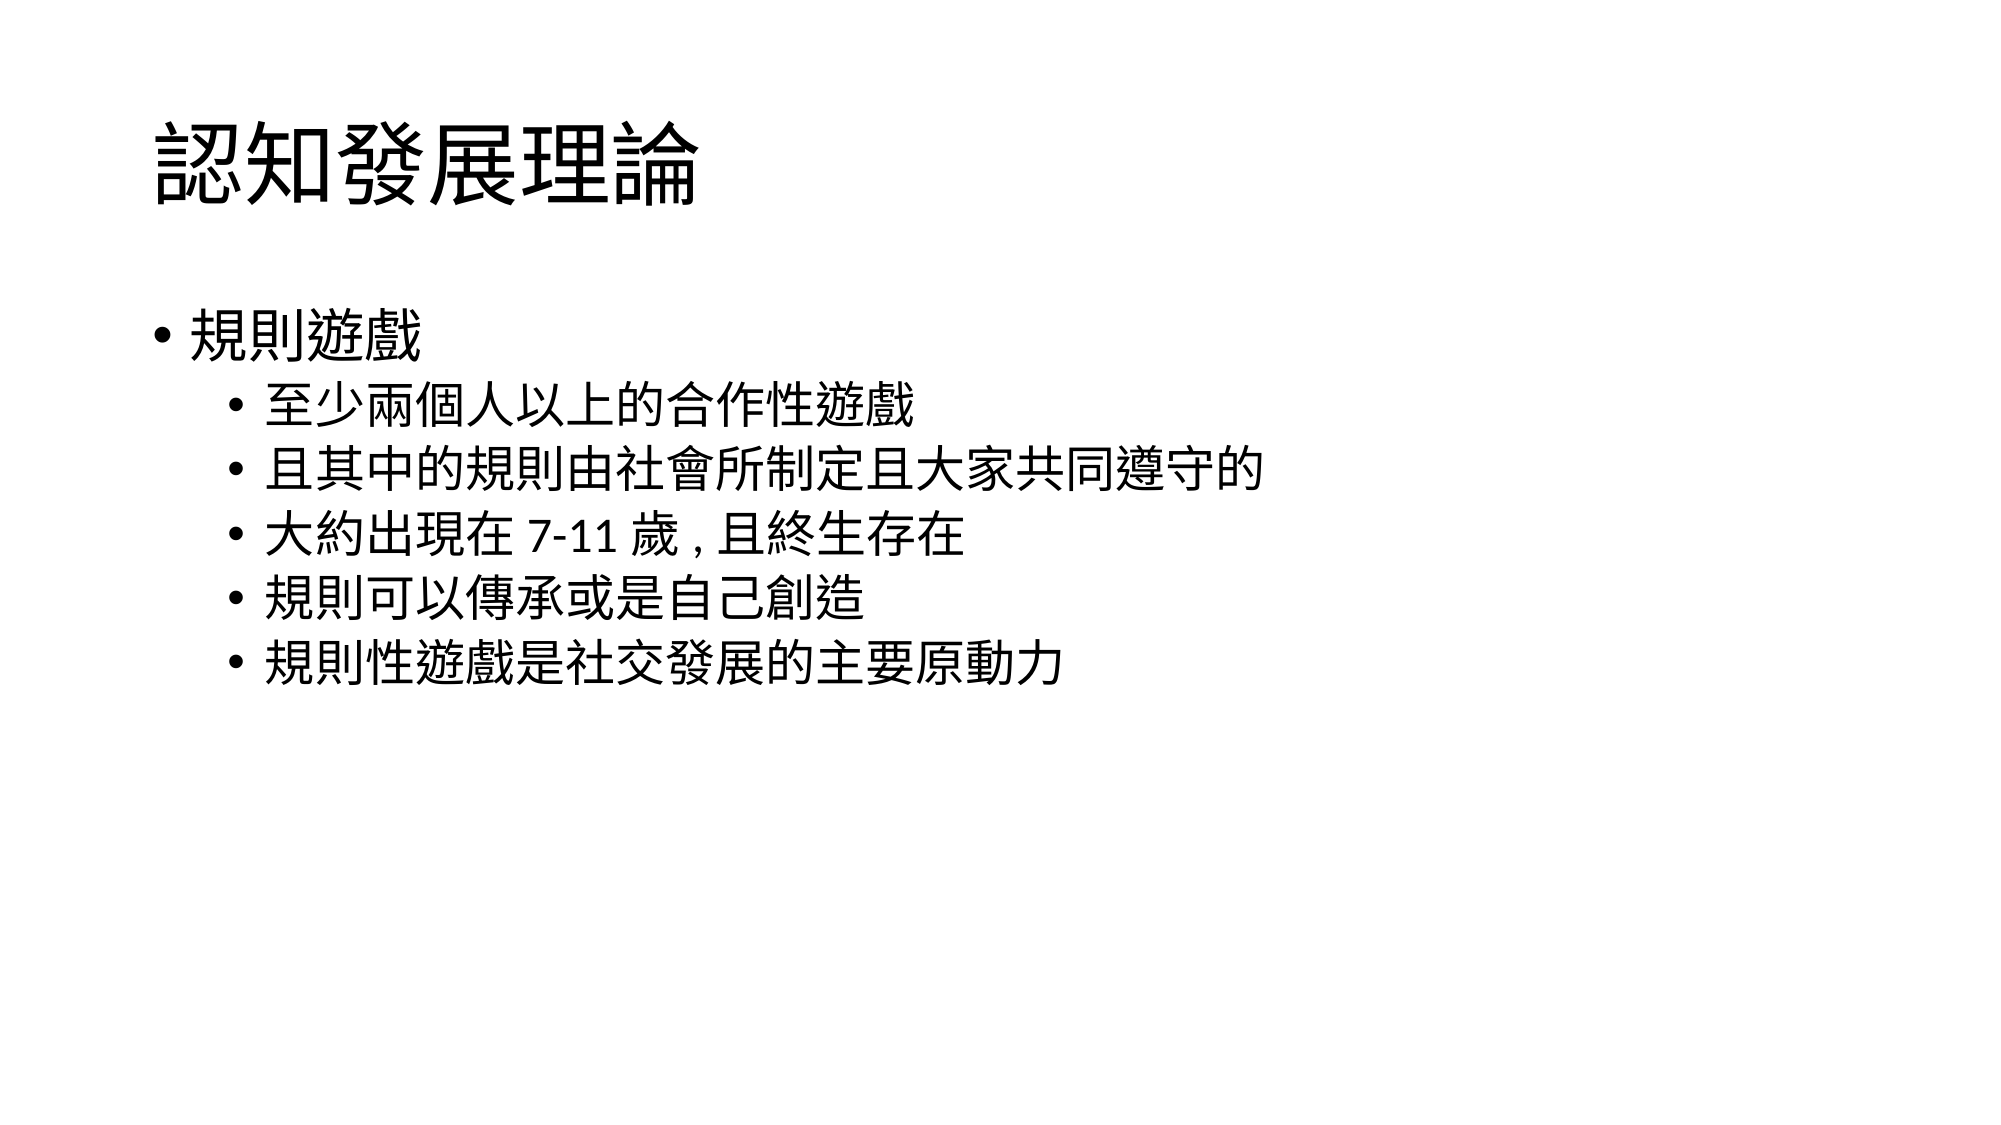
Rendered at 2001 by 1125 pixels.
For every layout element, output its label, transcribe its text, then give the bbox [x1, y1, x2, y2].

title 認知發展理論 [137, 59, 1863, 278]
list 規則遊戲 至少兩個人以上的合作性遊戲 且其中的規則由社會所制定且大家共同遵守的 大約出現在7-11歲,且終生存在 規則可以傳承或是自己創造 規則性遊戲是社交發展的主要原動力 [137, 299, 1863, 1014]
